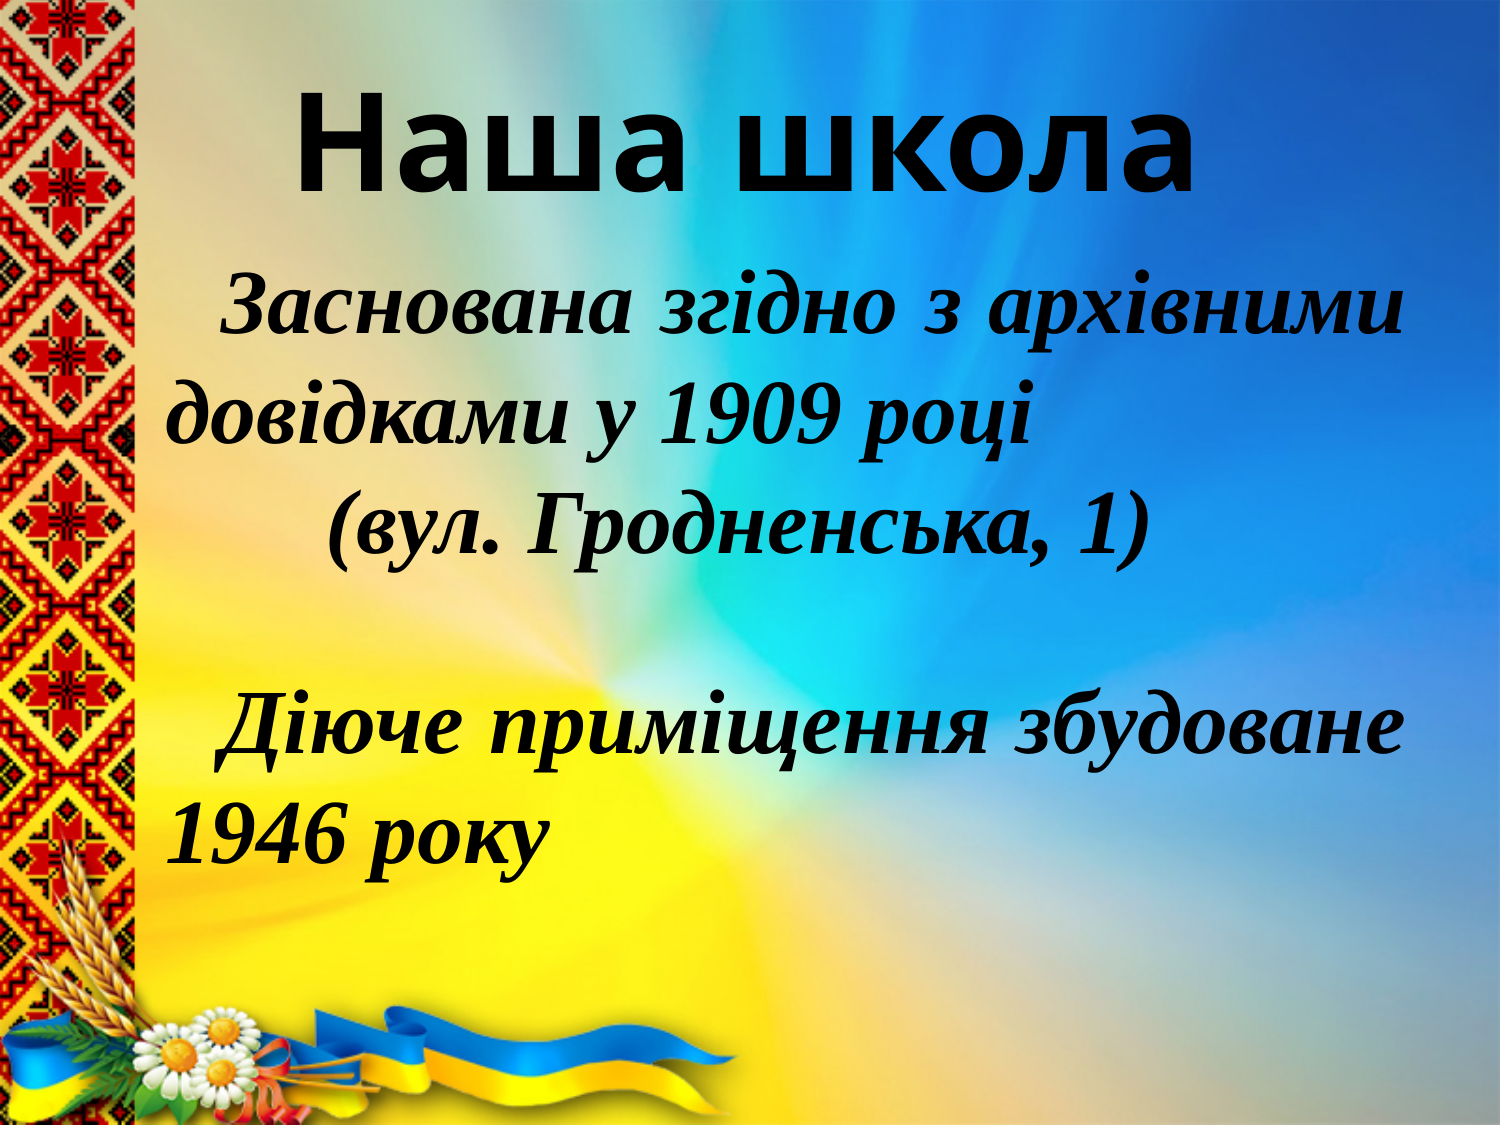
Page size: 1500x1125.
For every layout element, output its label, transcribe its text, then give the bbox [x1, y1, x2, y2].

list Заснована згідно з архівними довідками у 1909 році (вул. Гродненська, 1) Діюче приміщення збудоване 1946 року [150, 234, 1424, 977]
picture [0, 0, 1500, 1125]
title Наша школа [88, 42, 1439, 231]
